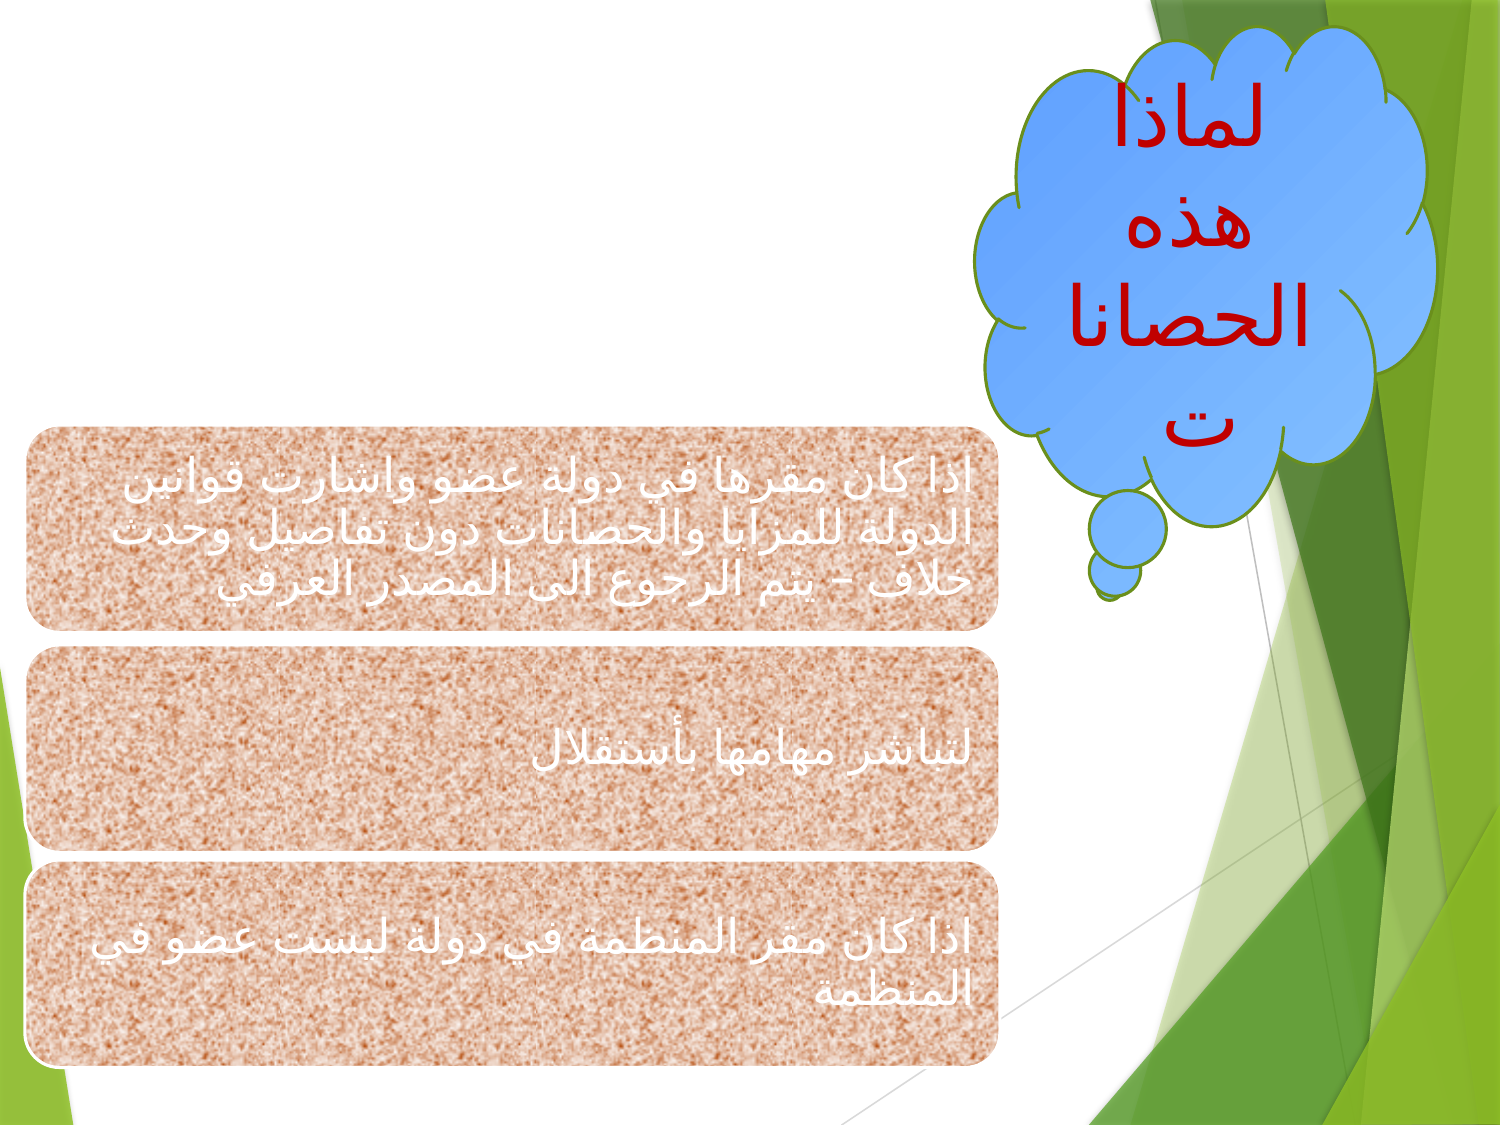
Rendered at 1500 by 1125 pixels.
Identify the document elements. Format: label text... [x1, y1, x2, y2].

text_box لماذا هذه الحصانات [972, 25, 1440, 602]
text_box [24, 424, 1001, 1080]
